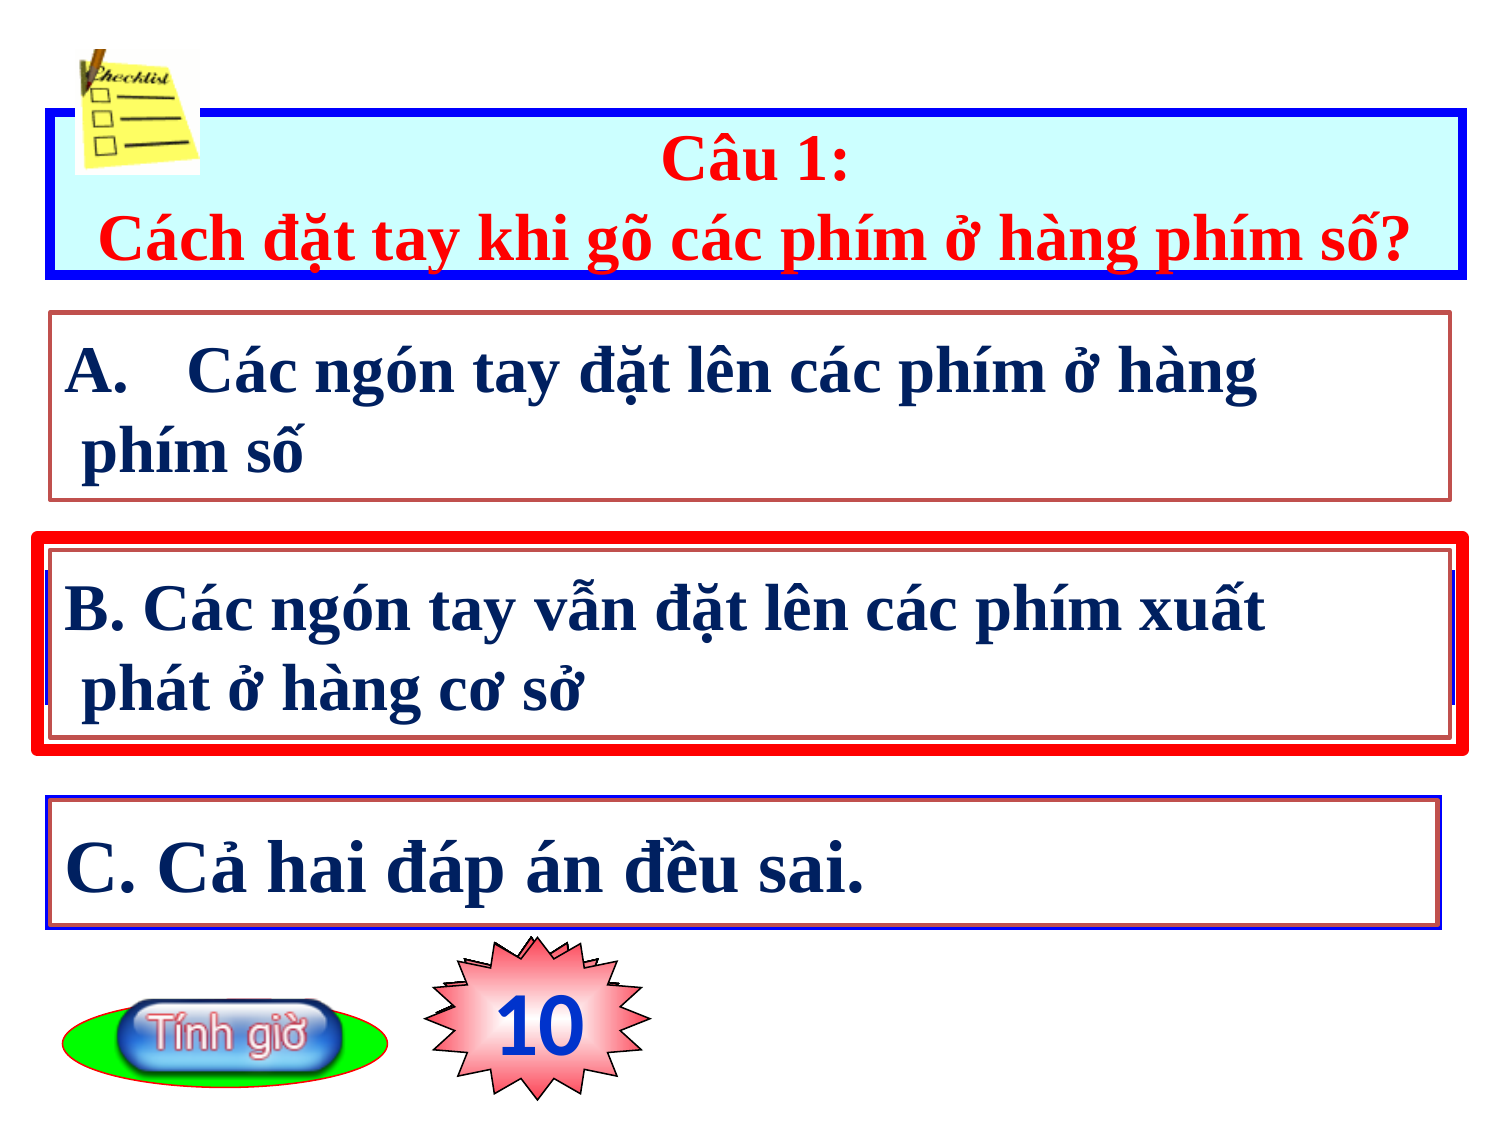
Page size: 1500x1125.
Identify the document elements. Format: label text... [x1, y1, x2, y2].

text_box Câu 1: Cách đặt tay khi gõ các phím ở hàng phím số? [49, 112, 1463, 275]
text_box 9 [464, 959, 490, 967]
text_box 9 [444, 981, 466, 986]
text_box 10 [424, 937, 650, 1100]
picture [74, 49, 201, 176]
text_box 9 [518, 937, 534, 958]
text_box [62, 999, 107, 1088]
text_box [35, 535, 1464, 752]
text_box Các ngón tay đặt lên các phím ở hàng phím số [48, 310, 1452, 502]
text_box C. Cả hai đáp án đều sai. [48, 798, 1440, 927]
text_box 9 [551, 943, 569, 958]
picture [112, 974, 351, 1094]
text_box 9 [584, 959, 598, 967]
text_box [354, 999, 388, 1088]
